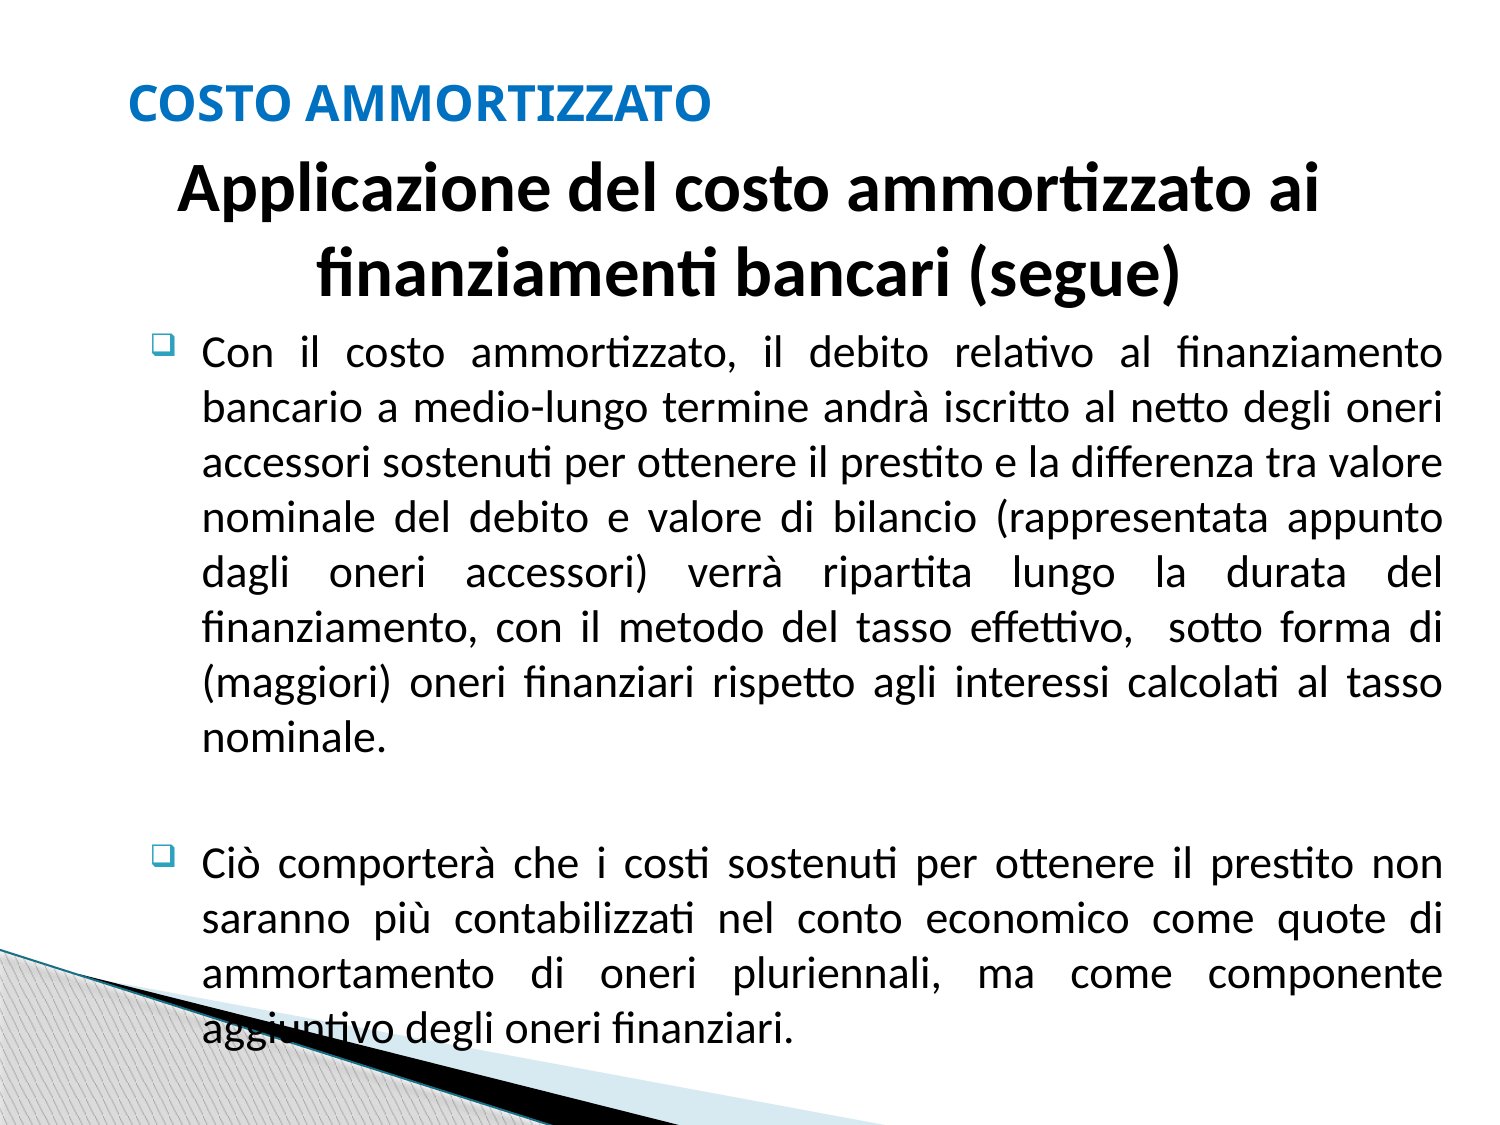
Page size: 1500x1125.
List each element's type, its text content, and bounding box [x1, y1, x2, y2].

text_box Applicazione del costo ammortizzato ai finanziamenti bancari (segue) [0, 148, 1500, 303]
list Con il costo ammortizzato, il debito relativo al finanziamento bancario a medio-lungo termine andrà iscritto al netto degli oneri accessori sostenuti per ottenere il prestito e la differenza tra valore nominale del debito e valore di bilancio (rappresentata appunto dagli oneri accessori) verrà ripartita lungo la durata del finanziamento, con il metodo del tasso effettivo, sotto forma di (maggiori) oneri finanziari rispetto agli interessi calcolati al tasso nominale. Ciò comporterà che i costi sostenuti per ottenere il prestito non saranno più contabilizzati nel conto economico come quote di ammortamento di oneri pluriennali, ma come componente aggiuntivo degli oneri finanziari. [135, 314, 1459, 1056]
text_box COSTO AMMORTIZZATO [112, 30, 1152, 111]
